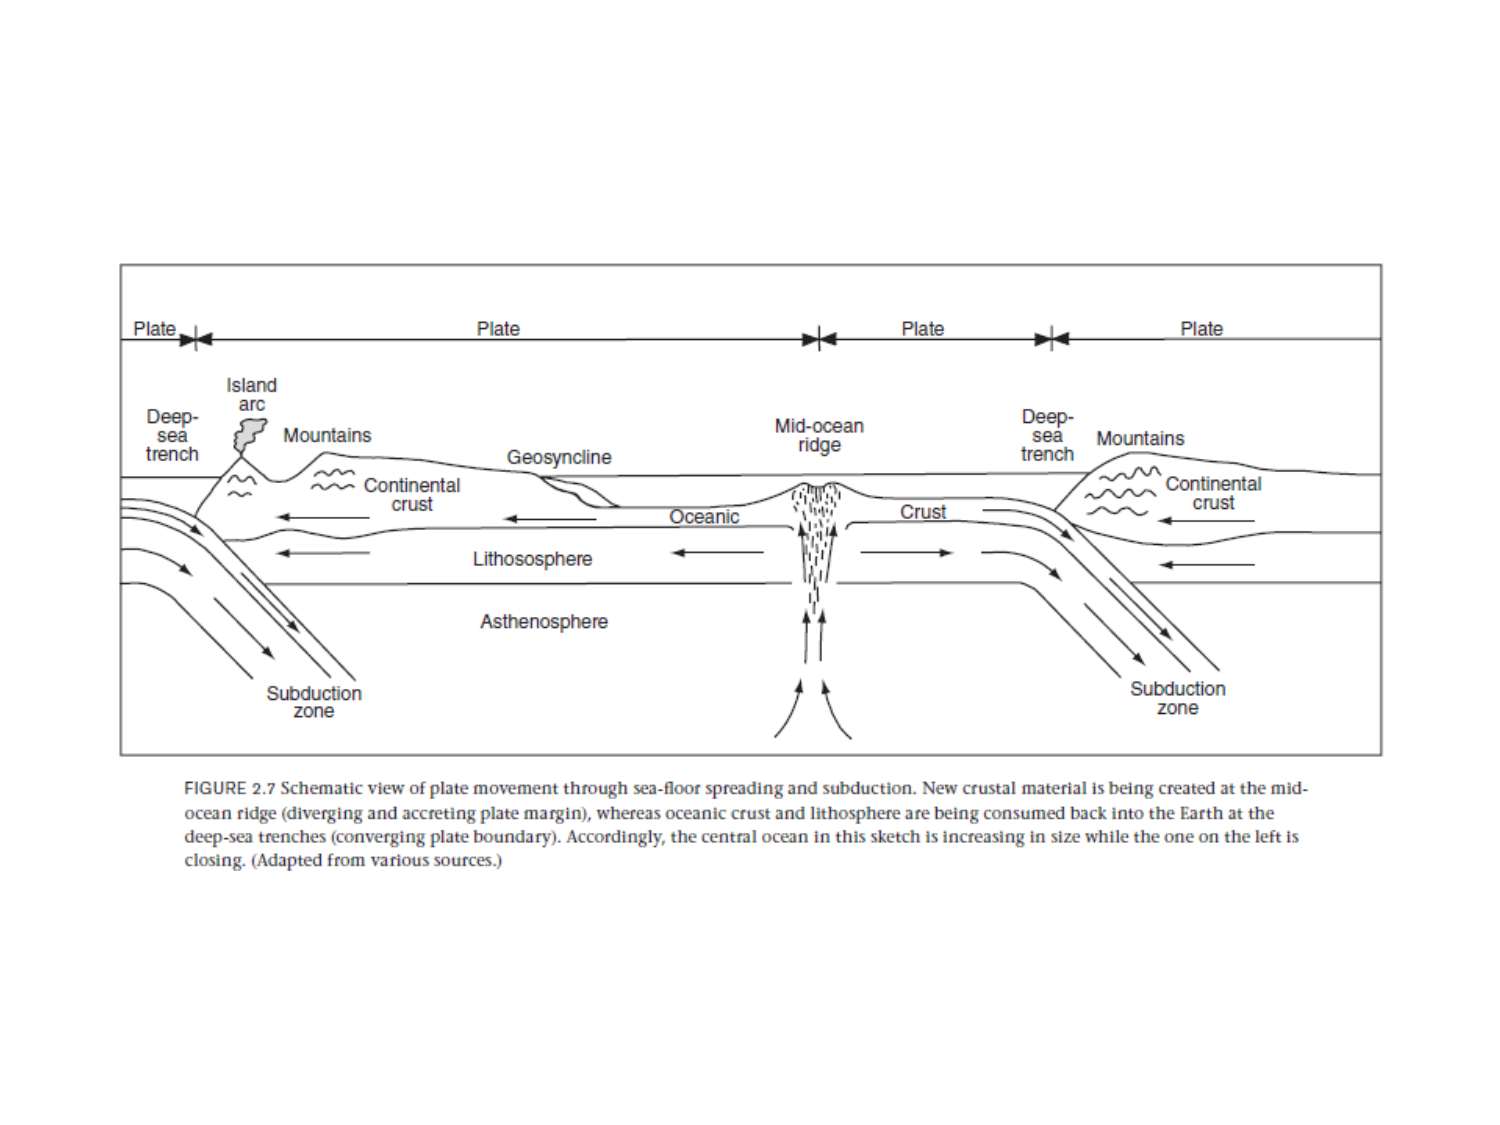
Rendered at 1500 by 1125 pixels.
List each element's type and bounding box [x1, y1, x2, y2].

picture [101, 242, 1399, 883]
